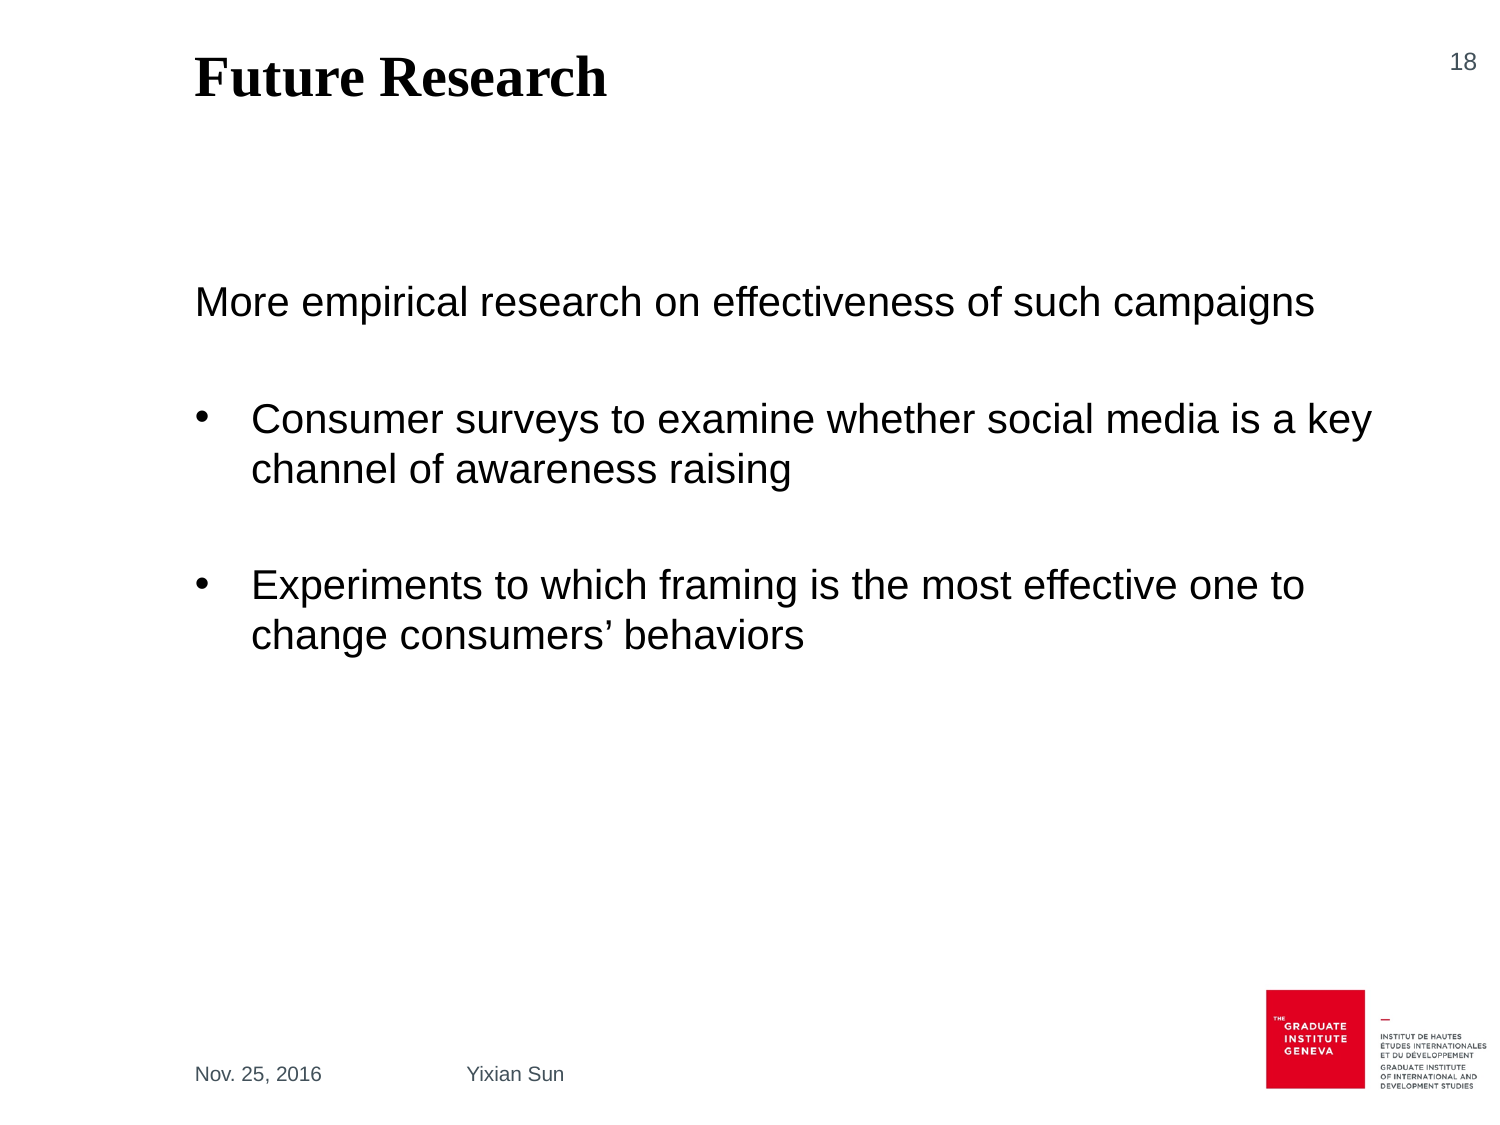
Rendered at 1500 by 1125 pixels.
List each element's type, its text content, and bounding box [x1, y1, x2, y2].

picture [1257, 984, 1495, 1094]
list More empirical research on effectiveness of such campaigns Consumer surveys to examine whether social media is a key channel of awareness raising Experiments to which framing is the most effective one to change consumers’ behaviors [194, 267, 1390, 1010]
footer Yixian Sun [466, 1042, 1117, 1103]
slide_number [194, 1042, 466, 1103]
slide_number 18 [1425, 30, 1500, 91]
title Future Research [194, 30, 1388, 112]
